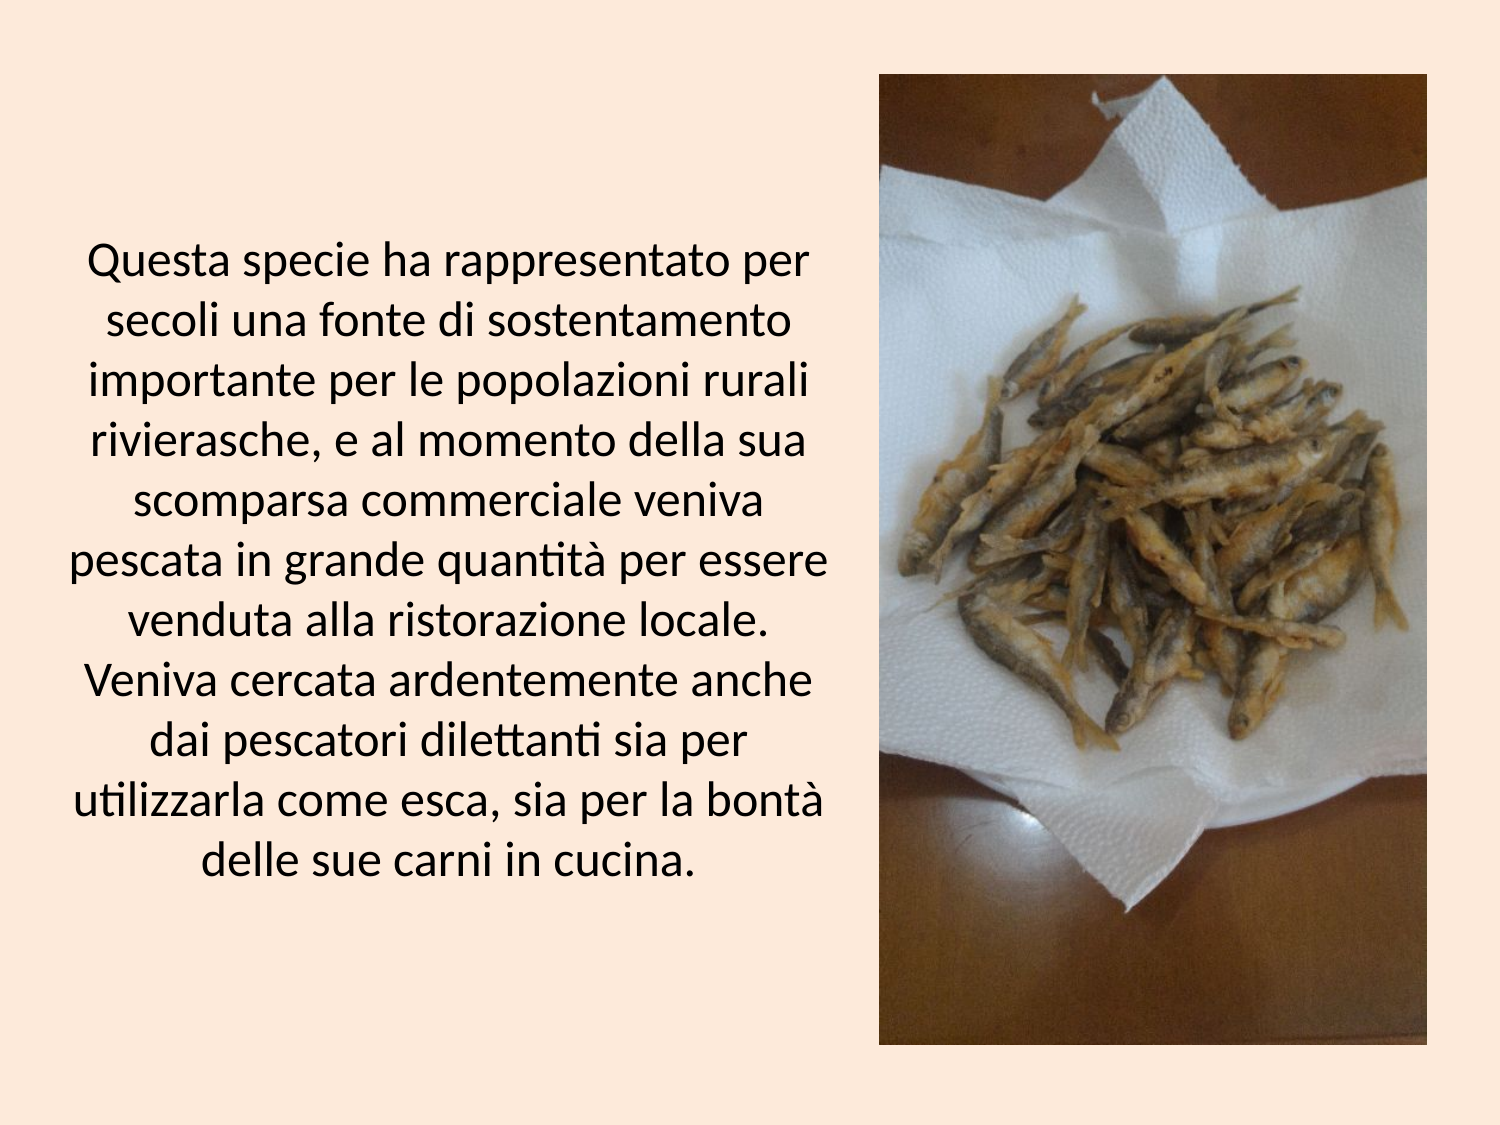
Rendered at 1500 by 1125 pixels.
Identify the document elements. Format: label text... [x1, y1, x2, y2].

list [879, 74, 1427, 1046]
title Questa specie ha rappresentato per secoli una fonte di sostentamento importante per le popolazioni rurali rivierasche, e al momento della sua scomparsa commerciale veniva pescata in grande quantità per essere venduta alla ristorazione locale. Veniva cercata ardentemente anche dai pescatori dilettanti sia per utilizzarla come esca, sia per la bontà delle sue carni in cucina. [41, 90, 857, 1024]
